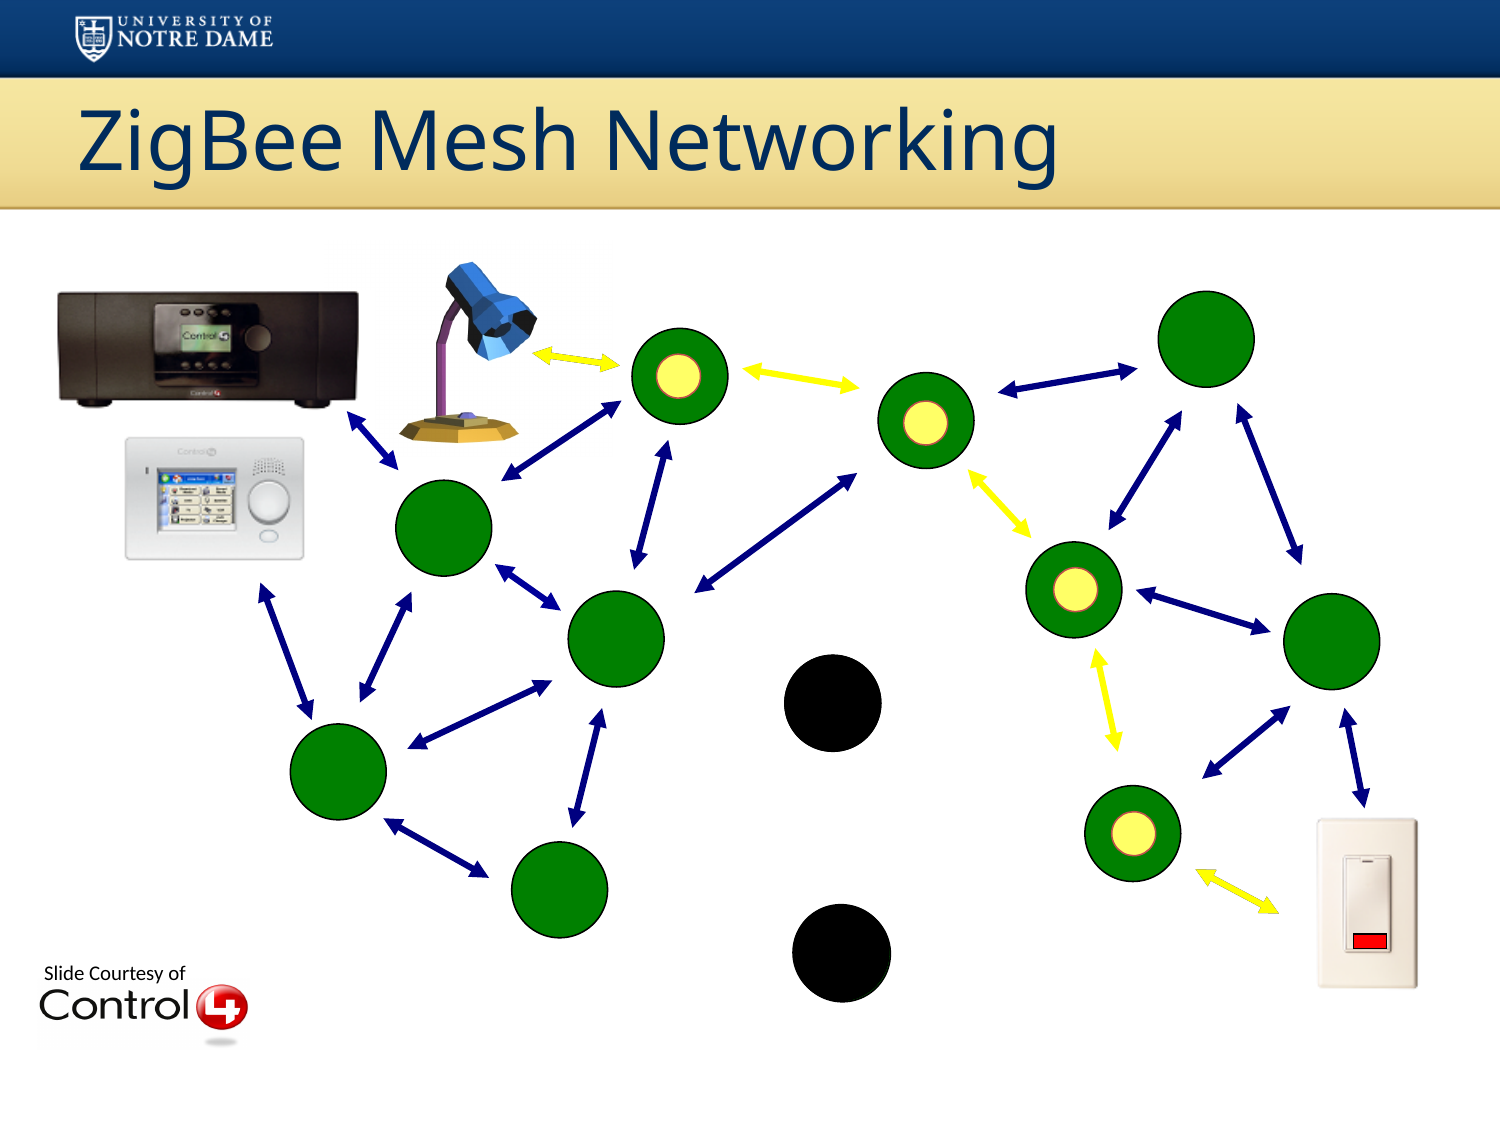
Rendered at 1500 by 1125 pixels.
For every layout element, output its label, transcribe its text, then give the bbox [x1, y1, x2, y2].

text_box [1091, 648, 1122, 752]
text_box [290, 723, 387, 820]
text_box [694, 472, 858, 594]
text_box [1084, 785, 1181, 882]
text_box [383, 818, 490, 878]
text_box [967, 469, 1032, 539]
text_box [878, 372, 974, 469]
text_box [784, 655, 881, 752]
text_box [631, 439, 672, 570]
text_box [1111, 811, 1156, 856]
text_box [1283, 593, 1380, 690]
text_box Slide Courtesy of [29, 952, 201, 993]
text_box [407, 680, 553, 750]
text_box [385, 465, 399, 471]
text_box [1158, 291, 1255, 388]
text_box [494, 564, 561, 611]
text_box [569, 708, 606, 828]
text_box [568, 591, 665, 687]
text_box [1340, 707, 1369, 809]
text_box [997, 364, 1138, 397]
text_box [501, 465, 526, 482]
text_box [258, 593, 314, 721]
text_box [792, 904, 889, 1001]
text_box [742, 364, 860, 393]
text_box [1202, 705, 1291, 779]
text_box [511, 841, 608, 938]
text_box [1312, 815, 1467, 1007]
text_box [395, 480, 492, 577]
text_box [1026, 541, 1122, 638]
text_box [632, 328, 728, 425]
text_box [37, 290, 376, 584]
text_box [1135, 587, 1271, 635]
text_box [1236, 403, 1303, 566]
text_box [359, 591, 412, 703]
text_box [324, 240, 613, 457]
text_box [1053, 567, 1098, 612]
title ZigBee Mesh Networking [62, 62, 1425, 213]
text_box [903, 401, 948, 446]
text_box [616, 400, 622, 411]
picture [0, 0, 1500, 1125]
text_box [1108, 410, 1182, 531]
text_box [656, 354, 701, 399]
text_box [1195, 869, 1279, 914]
